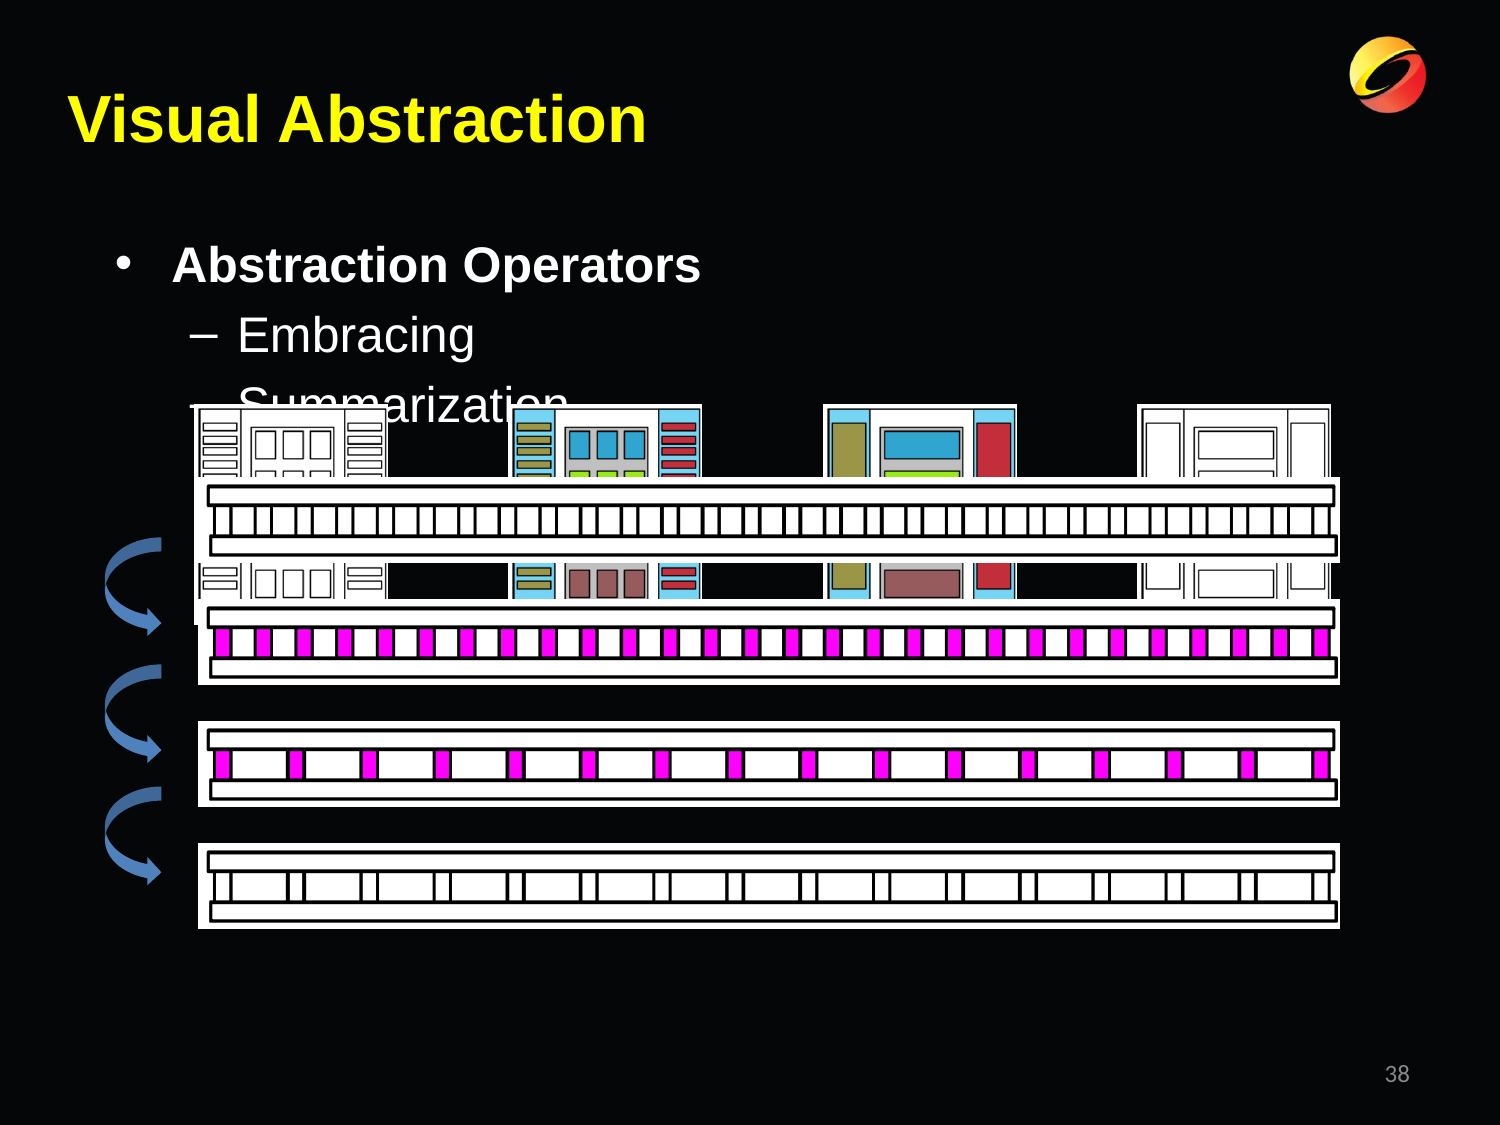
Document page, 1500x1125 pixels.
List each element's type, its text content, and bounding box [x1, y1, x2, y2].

text_box [102, 535, 164, 638]
text_box Visual Abstraction [52, 56, 1403, 244]
text_box Abstraction Operators Embracing Summarization [99, 224, 1263, 488]
text_box [102, 662, 164, 765]
text_box [102, 784, 164, 888]
picture [0, 0, 1500, 1125]
slide_number 38 [1074, 1042, 1425, 1103]
